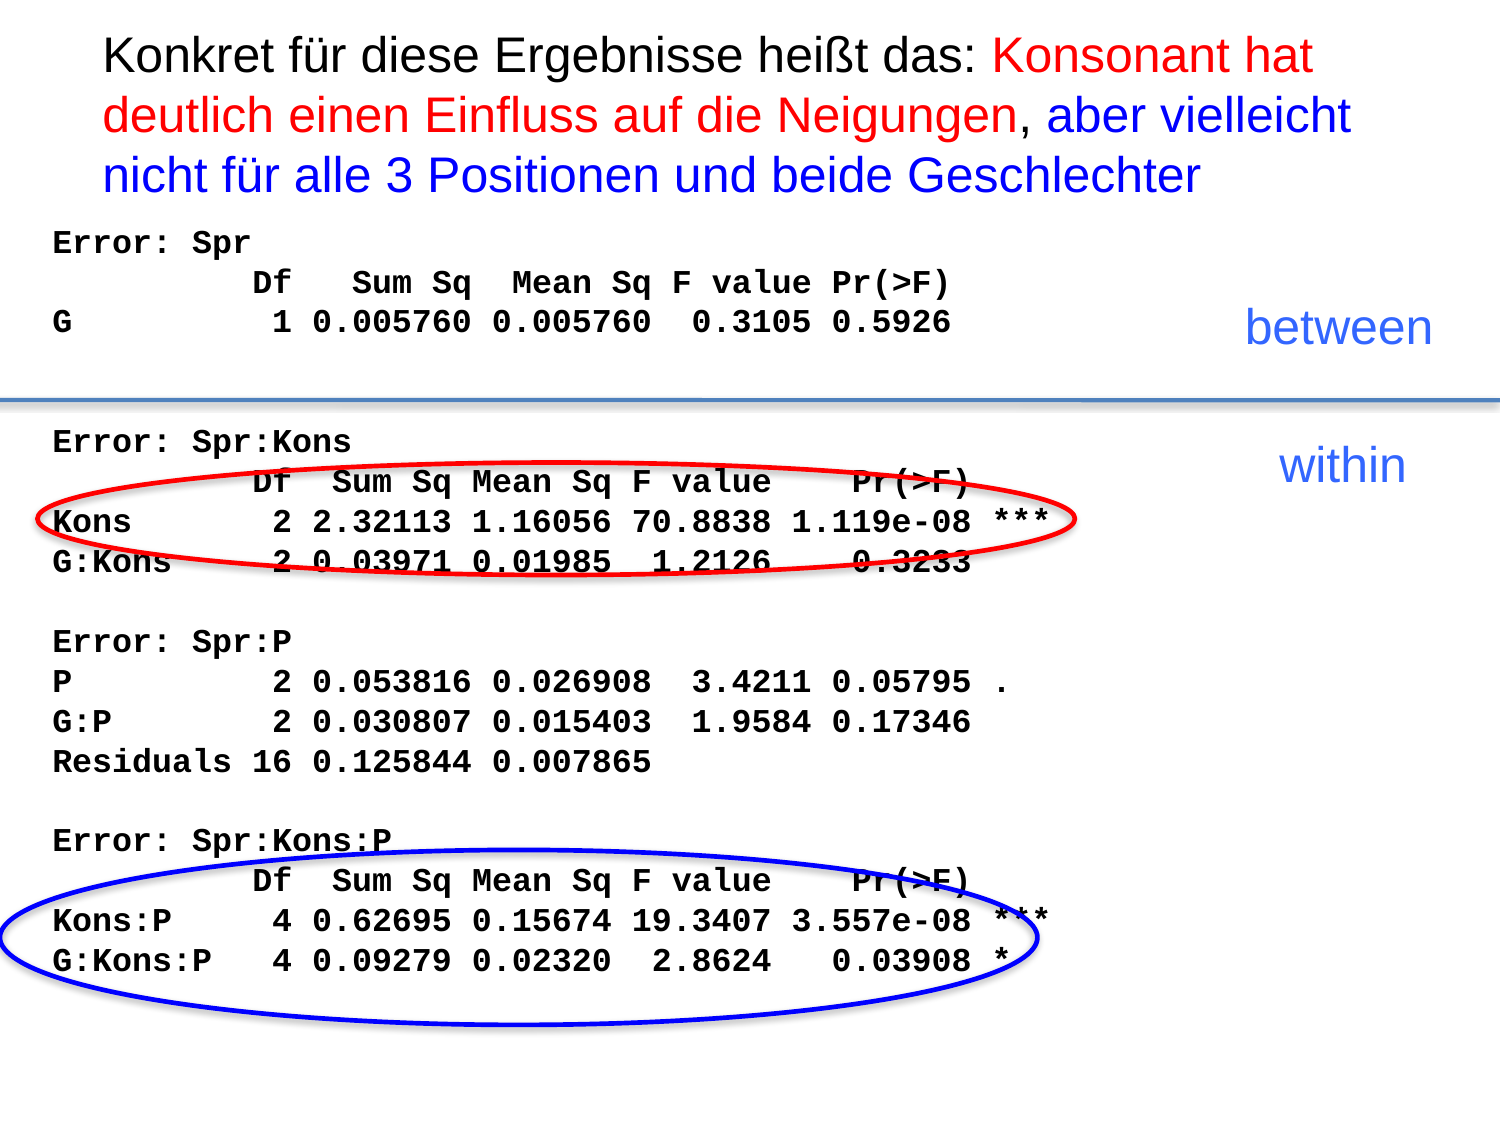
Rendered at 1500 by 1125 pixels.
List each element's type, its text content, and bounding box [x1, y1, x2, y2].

text_box Konkret für diese Ergebnisse heißt das: Konsonant hat deutlich einen Einfluss auf die Neigungen, aber vielleicht nicht für alle 3 Positionen und beide Geschlechter [87, 15, 1424, 211]
text_box [0, 849, 1039, 1026]
text_box Error: Spr Df Sum Sq Mean Sq F value Pr(>F) G 1 0.005760 0.005760 0.3105 0.5926 Error: Spr:Kons Df Sum Sq Mean Sq F value Pr(>F) Kons 2 2.32113 1.16056 70.8838 1.119e-08 *** G:Kons 2 0.03971 0.01985 1.2126 0.3233 Error: Spr:P P 2 0.053816 0.026908 3.4211 0.05795 . G:P 2 0.030807 0.015403 1.9584 0.17346 Residuals 16 0.125844 0.007865 Error: Spr:Kons:P Df Sum Sq Mean Sq F value Pr(>F) Kons:P 4 0.62695 0.15674 19.3407 3.557e-08 *** G:Kons:P 4 0.09279 0.02320 2.8624 0.03908 * [37, 413, 1450, 986]
text_box between [1230, 286, 1449, 362]
text_box Error: Spr Df Sum Sq Mean Sq F value Pr(>F) G 1 0.005760 0.005760 0.3105 0.5926 Error: Spr:Kons Df Sum Sq Mean Sq F value Pr(>F) Kons 2 2.32113 1.16056 70.8838 1.119e-08 *** G:Kons 2 0.03971 0.01985 1.2126 0.3233 Error: Spr:P P 2 0.053816 0.026908 3.4211 0.05795 . G:P 2 0.030807 0.015403 1.9584 0.17346 Residuals 16 0.125844 0.007865 Error: Spr:Kons:P Df Sum Sq Mean Sq F value Pr(>F) Kons:P 4 0.62695 0.15674 19.3407 3.557e-08 *** G:Kons:P 4 0.09279 0.02320 2.8624 0.03908 * [37, 212, 1450, 396]
text_box within [1264, 424, 1422, 500]
text_box [36, 461, 1076, 576]
